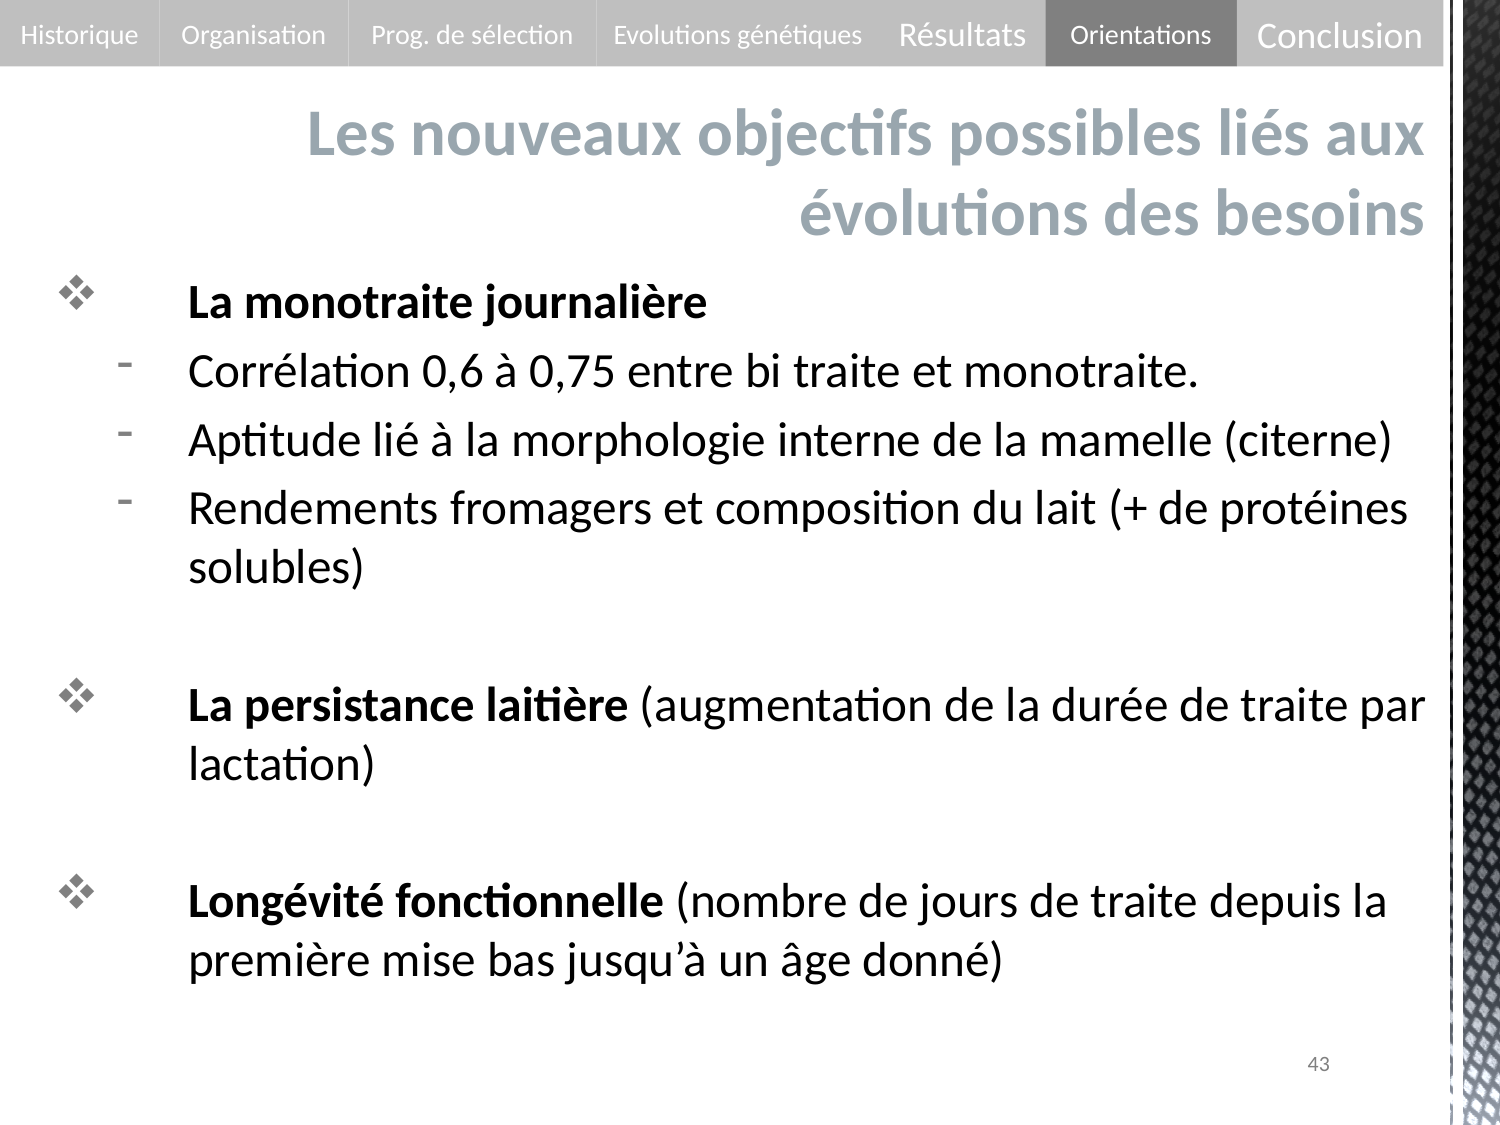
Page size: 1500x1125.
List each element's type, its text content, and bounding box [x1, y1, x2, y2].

text_box Evolutions génétiques [595, 0, 879, 66]
list La monotraite journalière Corrélation 0,6 à 0,75 entre bi traite et monotraite. Aptitude lié à la morphologie interne de la mamelle (citerne) Rendements fromagers et composition du lait (+ de protéines solubles) La persistance laitière (augmentation de la durée de traite par lactation) Longévité fonctionnelle (nombre de jours de traite depuis la première mise bas jusqu’à un âge donné) [11, 243, 1442, 1106]
text_box Prog. de sélection [347, 0, 595, 66]
text_box Organisation [158, 0, 347, 66]
text_box Les nouveaux objectifs possibles liés aux évolutions des besoins [0, 66, 1441, 271]
slide_number 43 [1275, 1050, 1363, 1075]
text_box Conclusion [1236, 0, 1445, 68]
text_box Résultats [879, 0, 1044, 66]
text_box Orientations [1044, 0, 1236, 66]
picture [1447, 0, 1500, 1125]
text_box Historique [0, 0, 158, 66]
